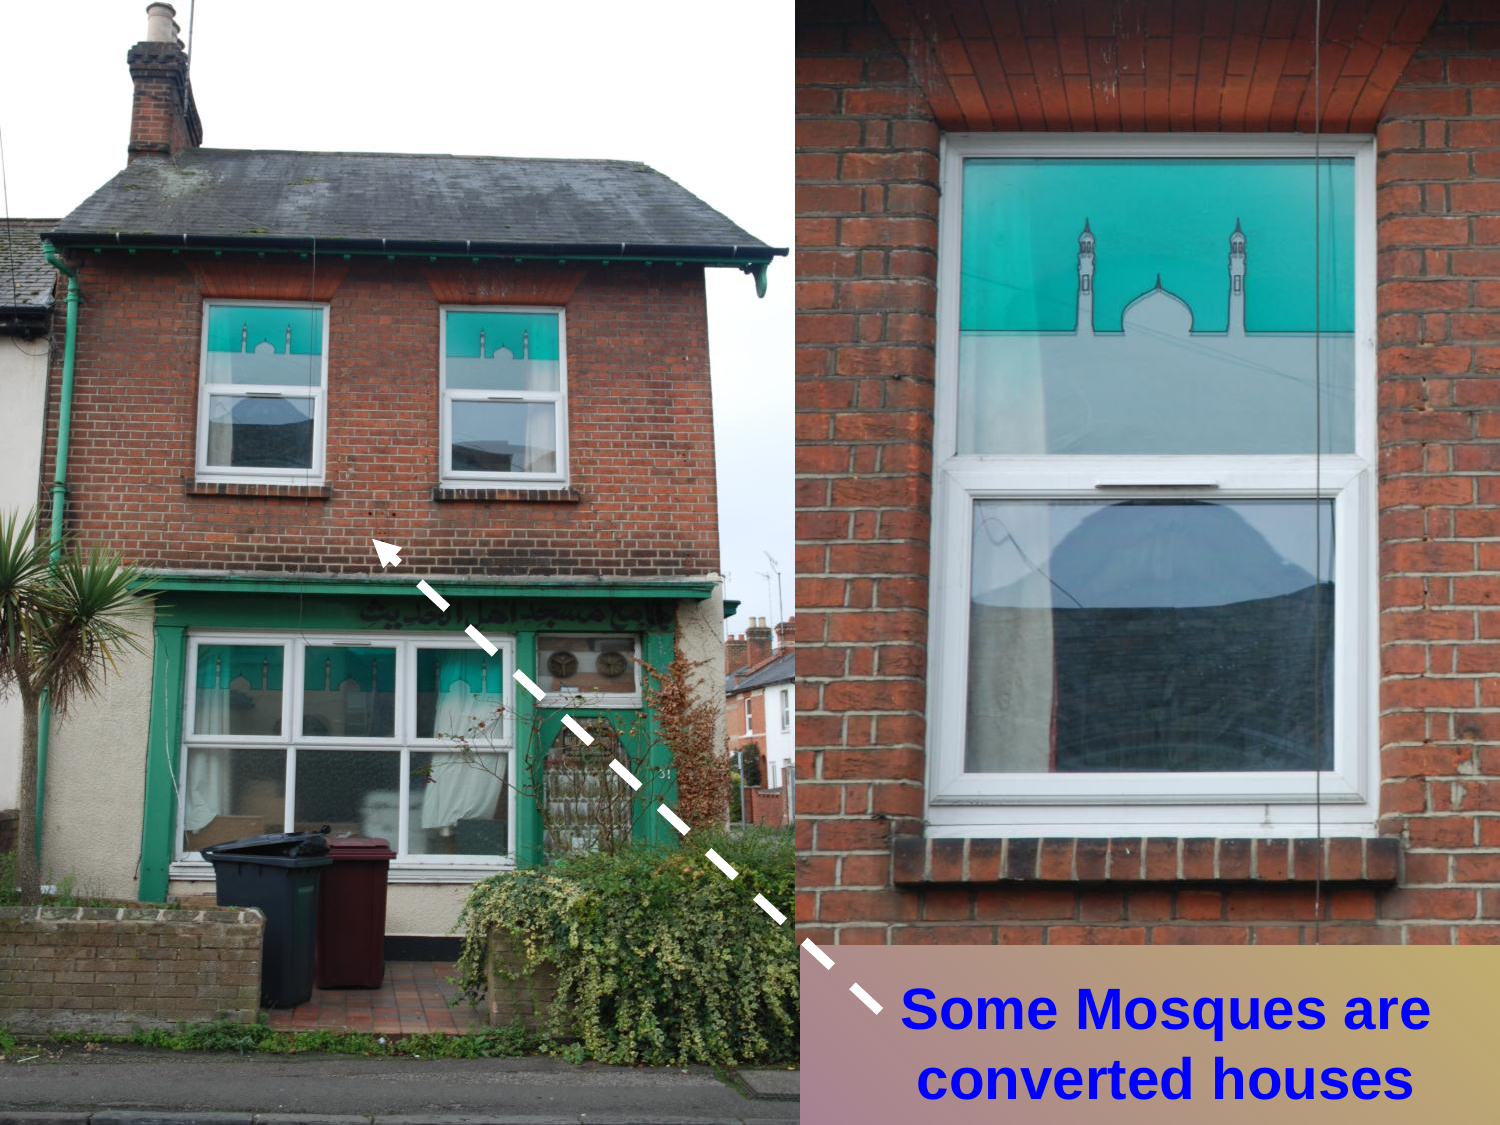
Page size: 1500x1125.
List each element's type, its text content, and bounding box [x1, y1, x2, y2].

picture [0, 0, 1500, 1125]
text_box Some Mosques are converted houses [832, 964, 1500, 1119]
